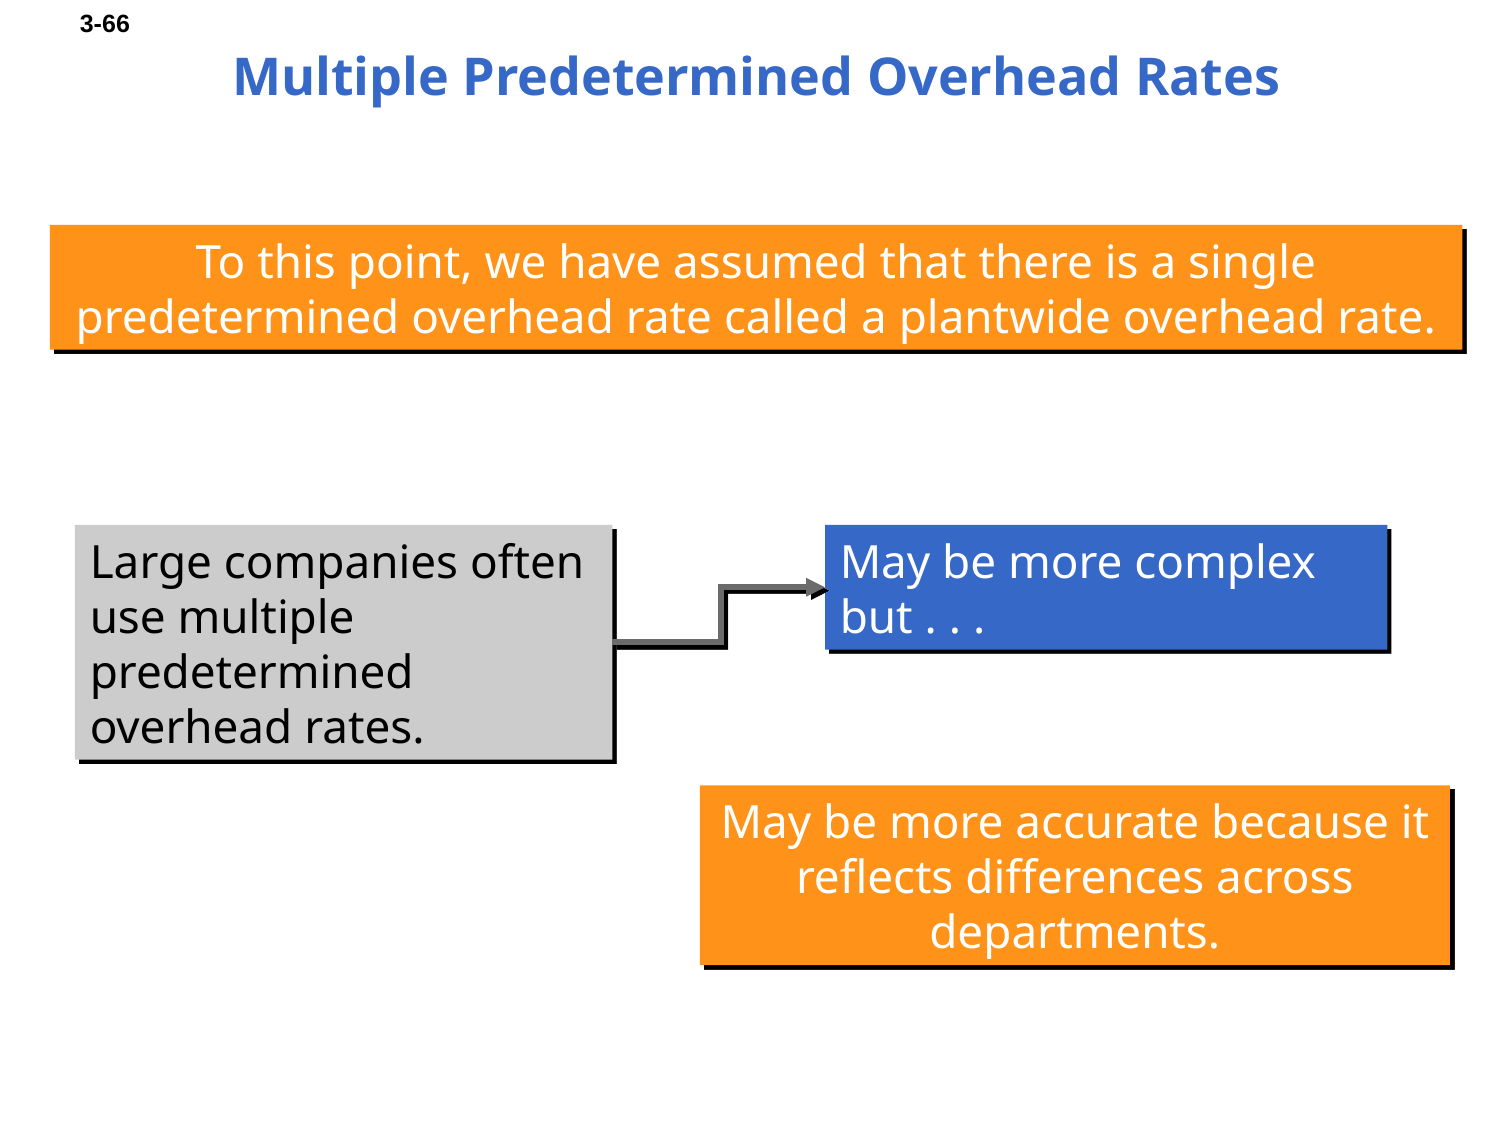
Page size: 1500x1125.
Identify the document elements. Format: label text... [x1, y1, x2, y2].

text_box Large companies often use multiple predetermined overhead rates. [74, 524, 613, 760]
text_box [699, 691, 1451, 966]
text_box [612, 524, 1388, 684]
text_box To this point, we have assumed that there is a single predetermined overhead rate called a plantwide overhead rate. [49, 224, 1463, 350]
title Multiple Predetermined Overhead Rates [24, 12, 1488, 138]
